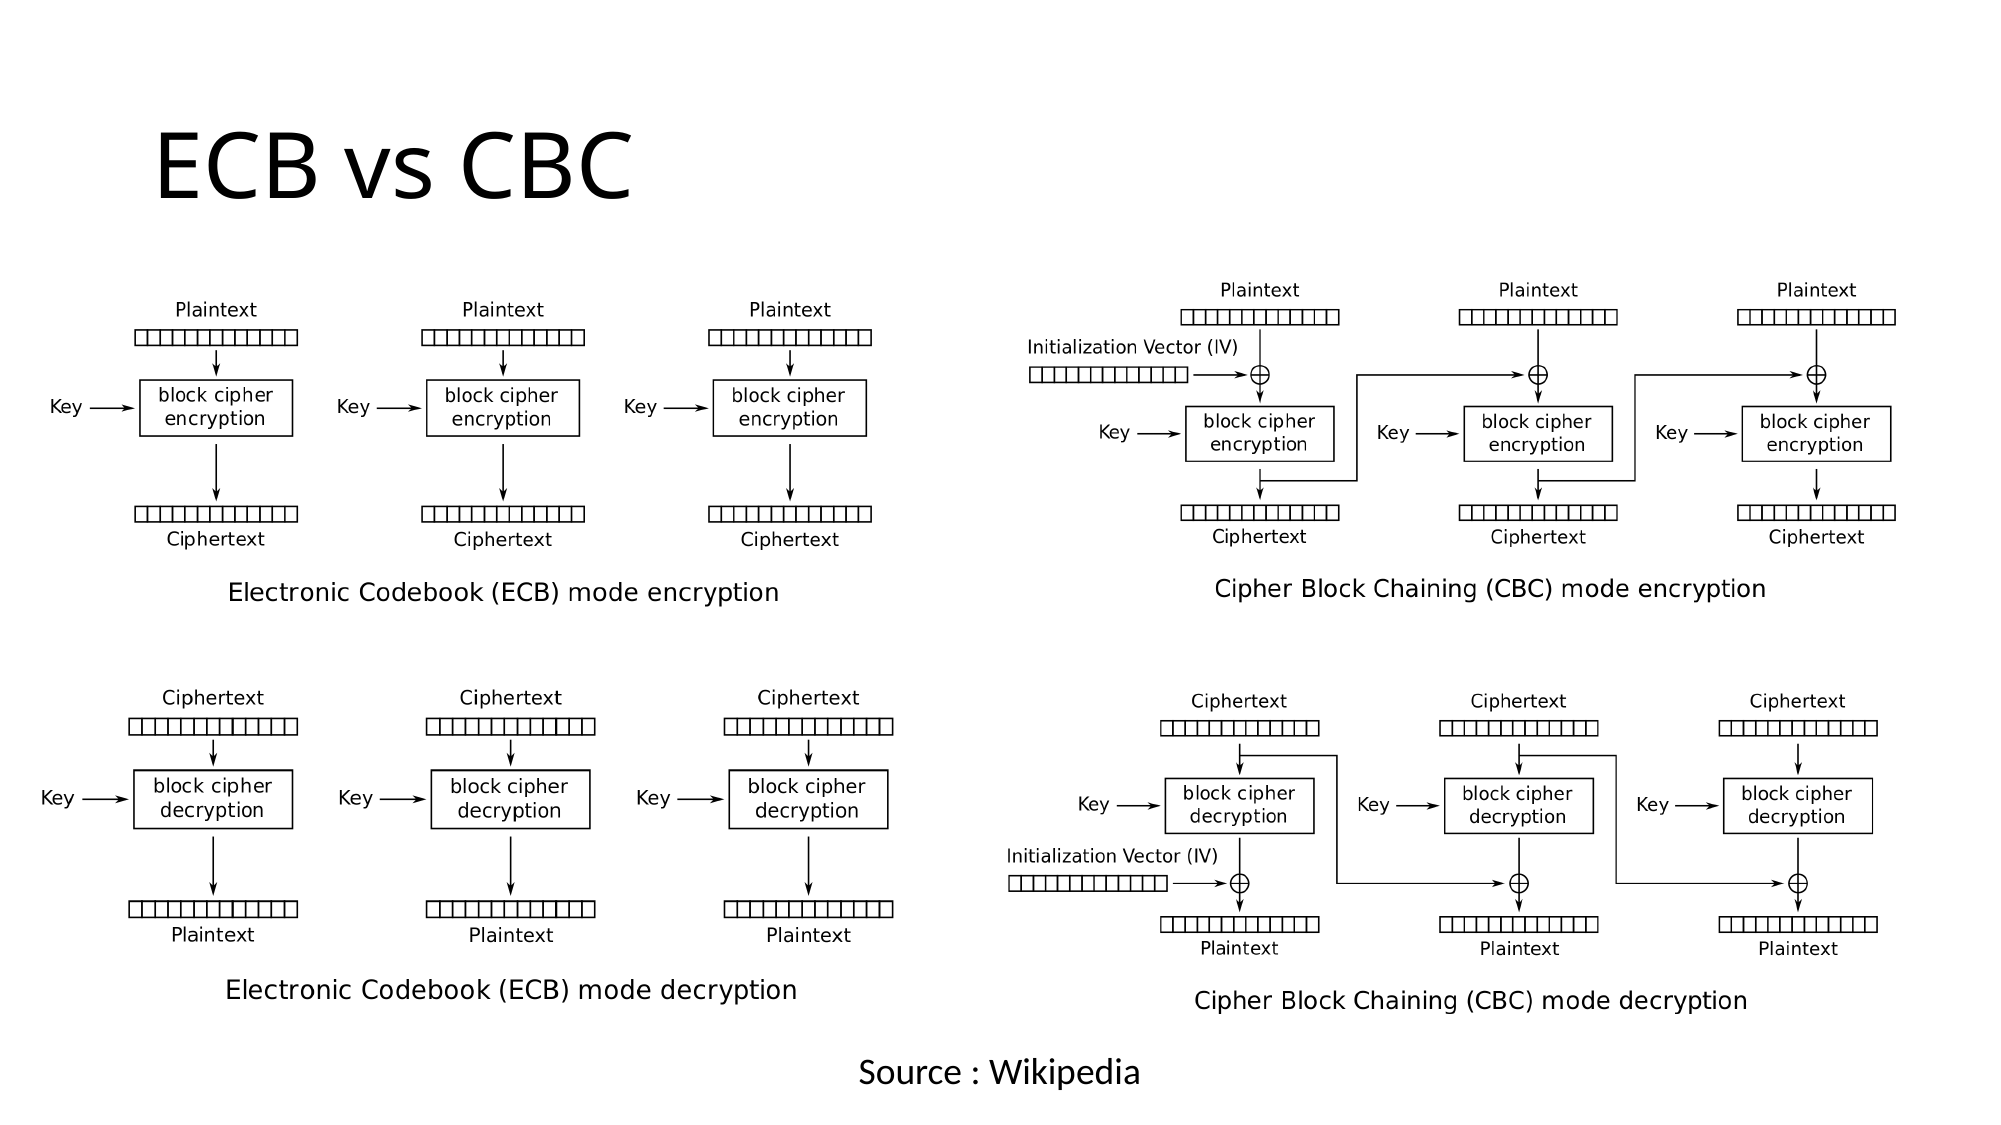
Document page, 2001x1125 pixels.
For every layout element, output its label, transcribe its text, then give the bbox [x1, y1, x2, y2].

title ECB vs CBC [137, 59, 1863, 278]
picture [0, 640, 961, 1032]
picture [999, 665, 1911, 1033]
text_box Source : Wikipedia [843, 1039, 1157, 1100]
picture [0, 254, 937, 632]
picture [1019, 254, 1929, 621]
